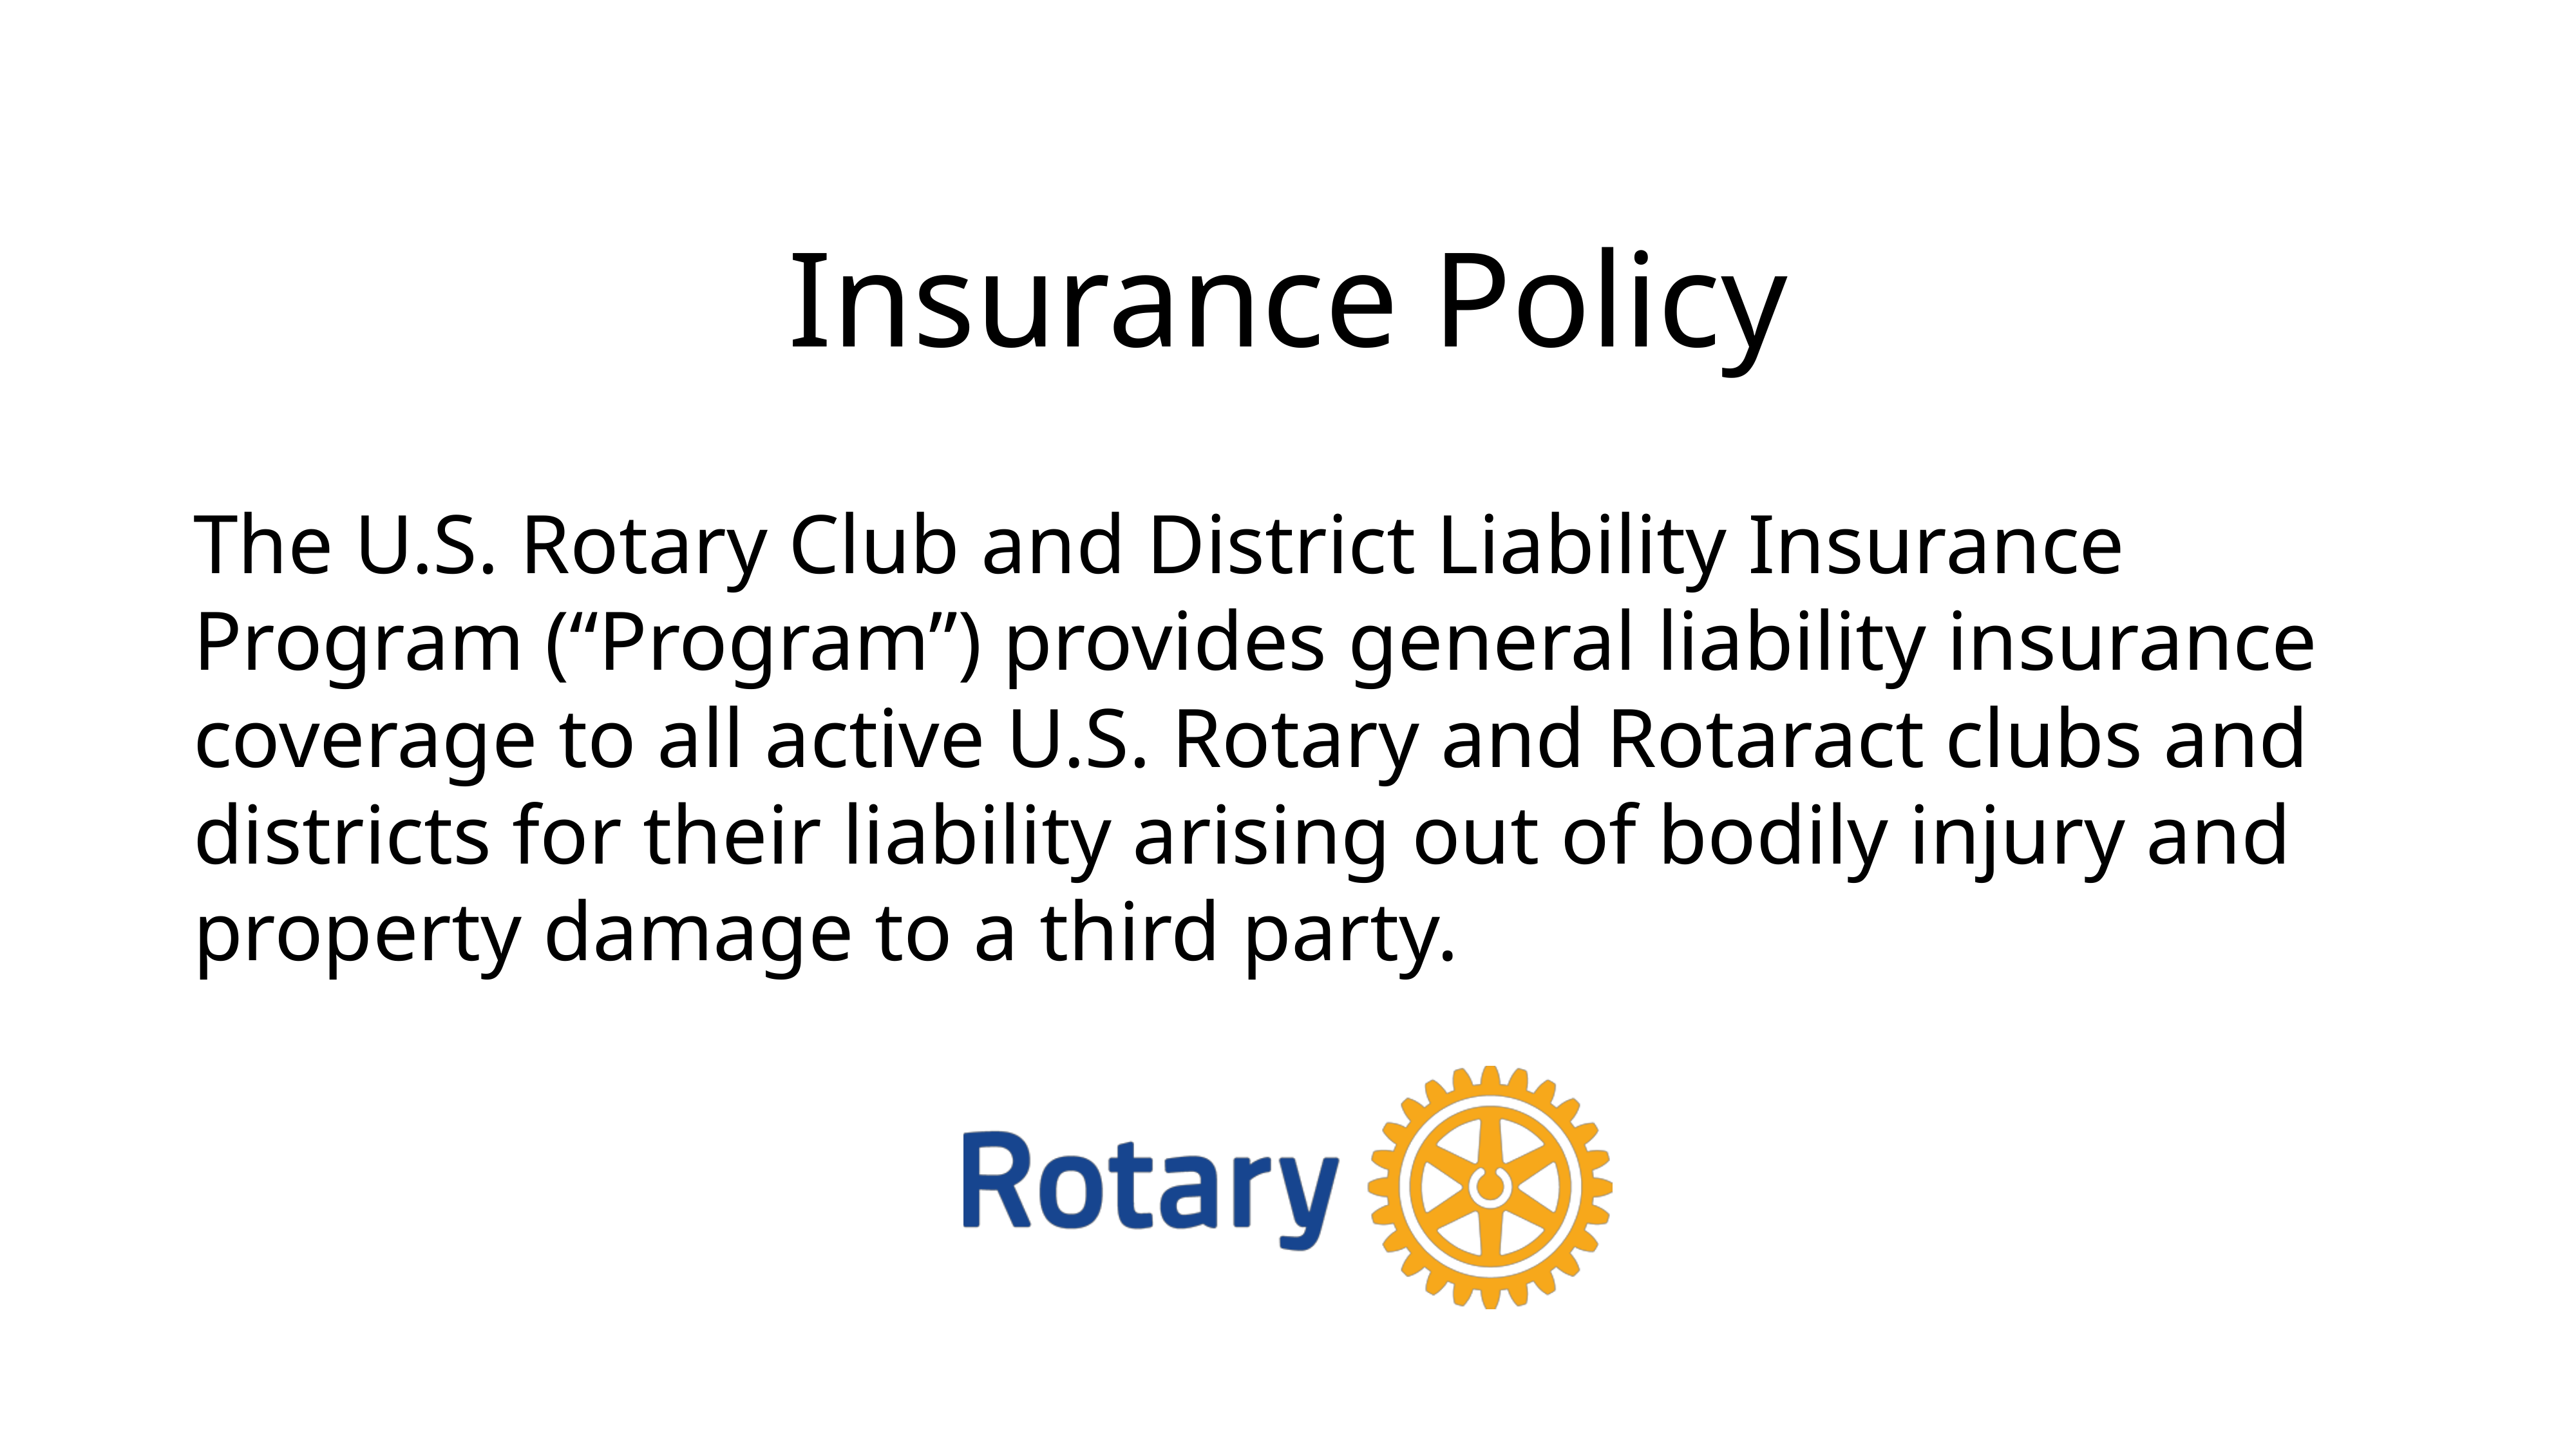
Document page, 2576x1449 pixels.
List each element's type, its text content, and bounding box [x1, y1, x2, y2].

subtitle The U.S. Rotary Club and District Liability Insurance Program (“Program”) provides general liability insurance coverage to all active U.S. Rotary and Rotaract clubs and districts for their liability arising out of bodily injury and property damage to a third party. [187, 487, 2389, 916]
picture [963, 1066, 1613, 1309]
title Insurance Policy [187, 210, 2389, 379]
